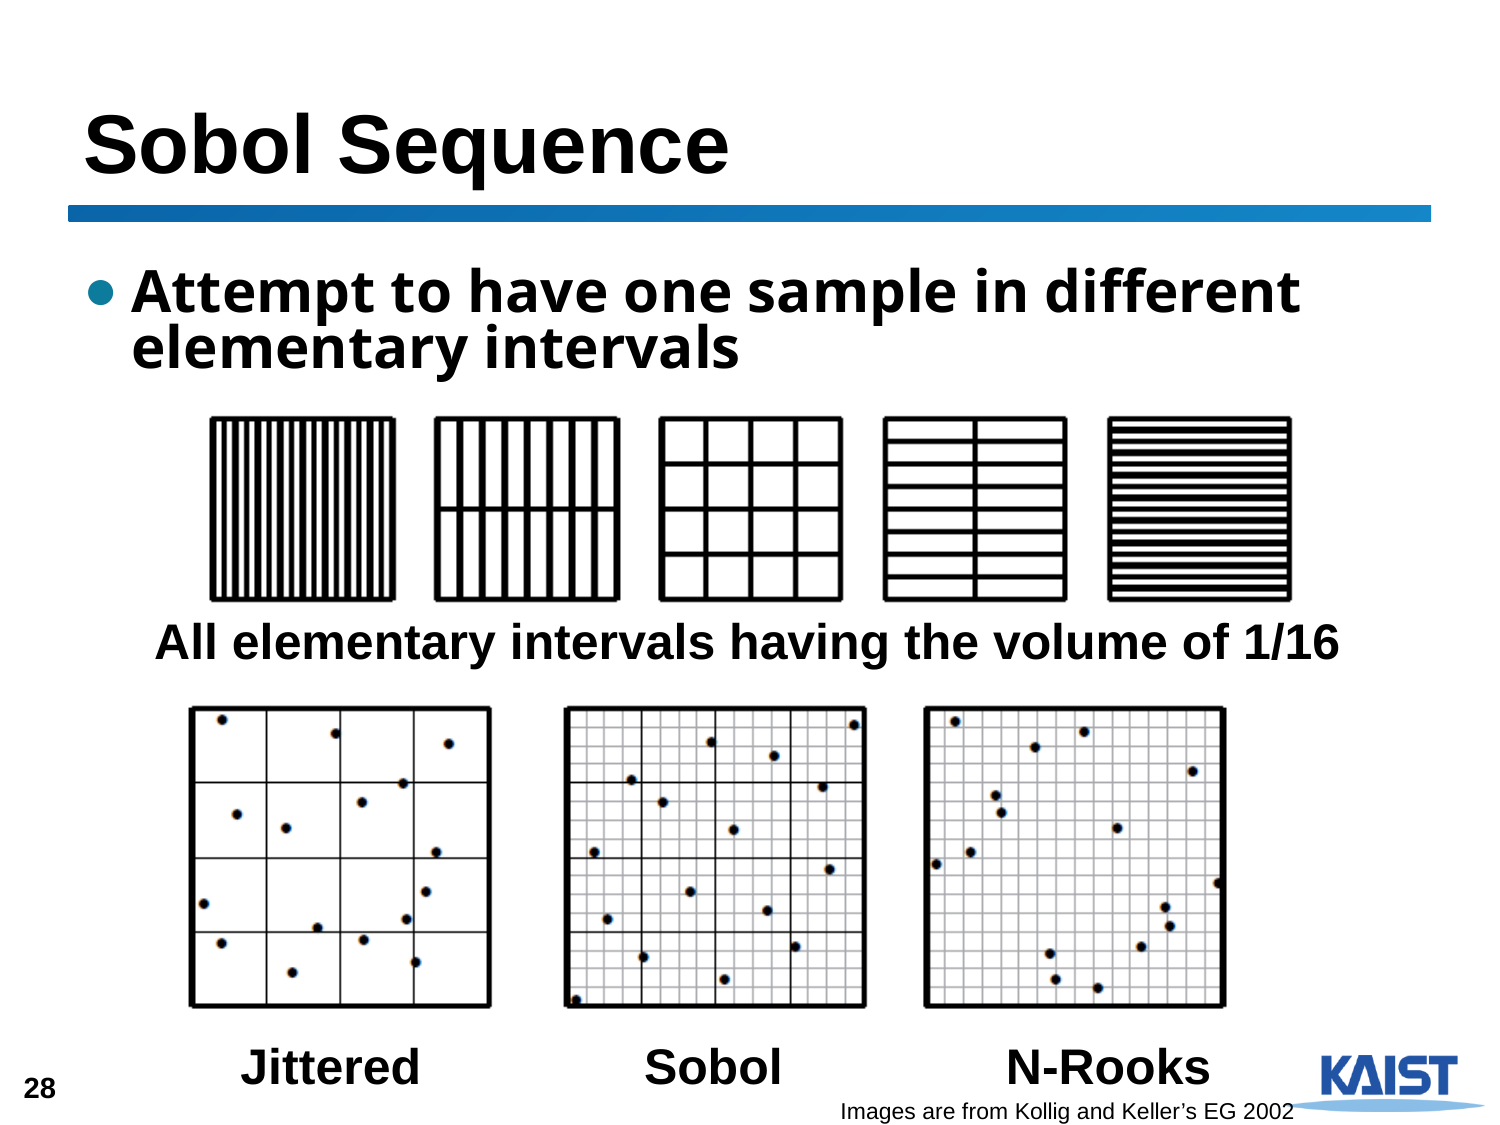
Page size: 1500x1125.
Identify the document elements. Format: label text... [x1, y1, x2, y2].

text_box Jittered Sobol N-Rooks [225, 1027, 1271, 1103]
text_box All elementary intervals having the volume of 1/16 [139, 602, 1357, 677]
picture [184, 394, 1312, 617]
picture [1310, 1055, 1485, 1112]
list Attempt to have one sample in different elementary intervals [68, 260, 1434, 1092]
text_box Images are from Kollig and Keller’s EG 2002 [825, 1089, 1310, 1125]
picture [165, 696, 1243, 1019]
title Sobol Sequence [68, 48, 1428, 198]
